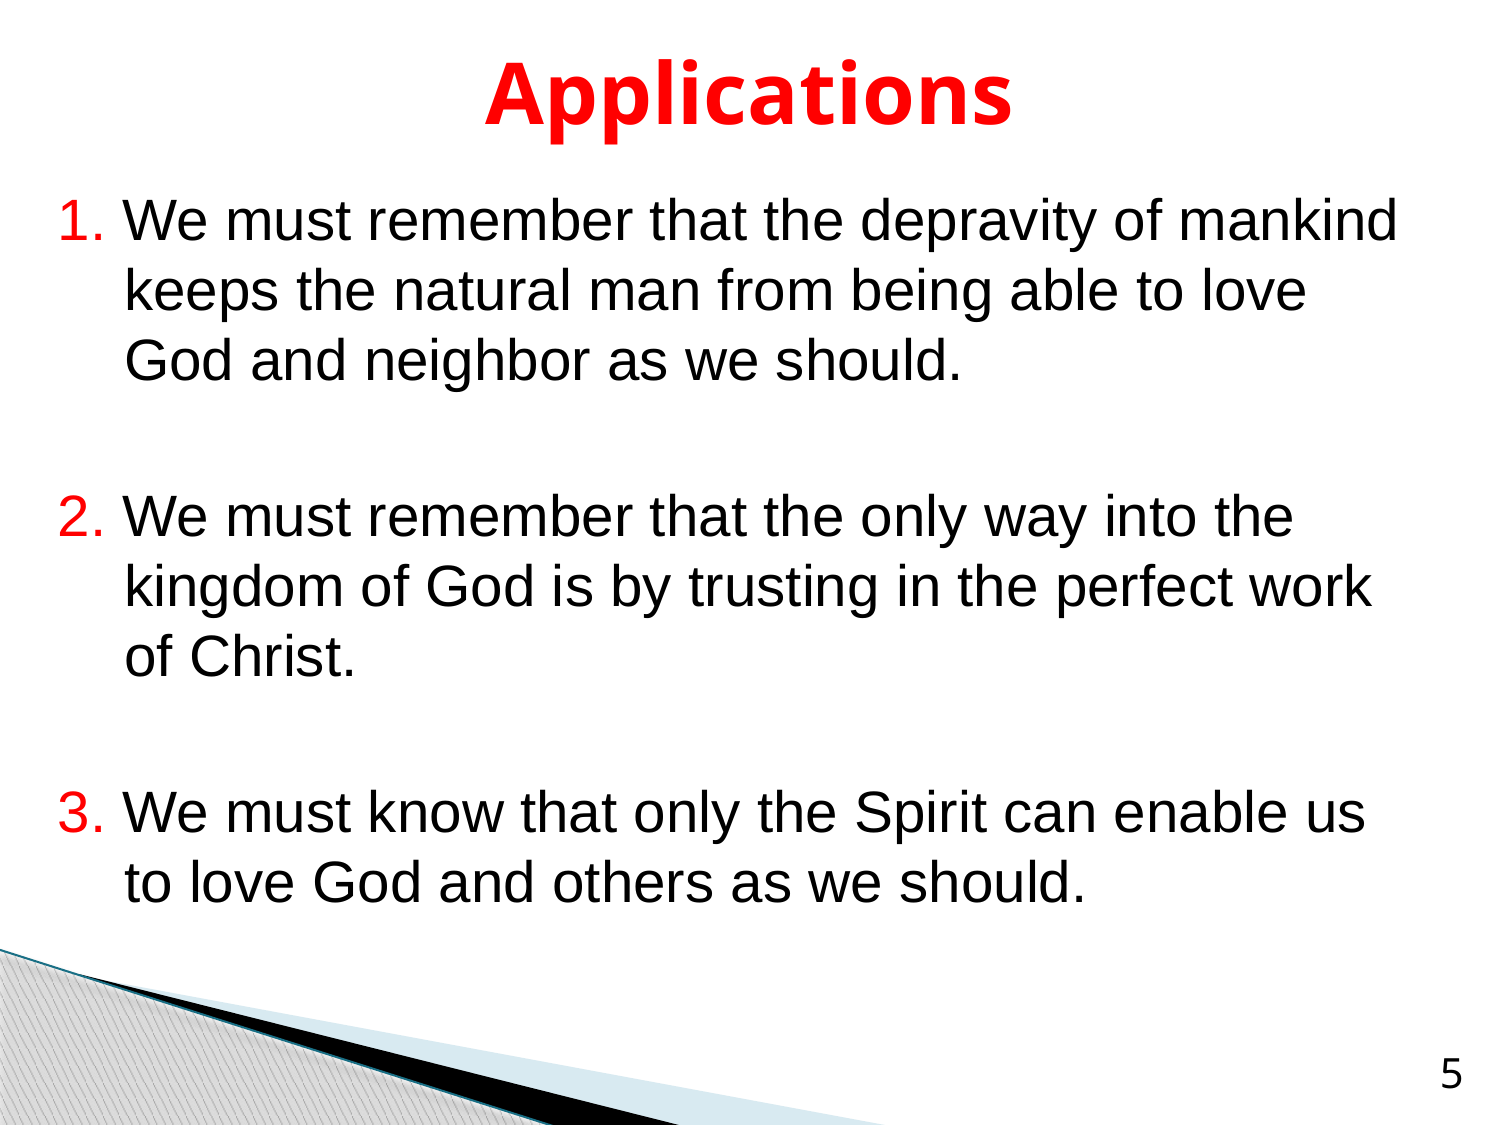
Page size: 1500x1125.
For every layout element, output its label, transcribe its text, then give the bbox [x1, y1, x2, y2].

slide_number 5 [1315, 1025, 1479, 1112]
list 1. We must remember that the depravity of mankind keeps the natural man from being able to love God and neighbor as we should. 2. We must remember that the only way into the kingdom of God is by trusting in the perfect work of Christ. 3. We must know that only the Spirit can enable us to love God and others as we should. [24, 174, 1425, 986]
title Applications [75, 24, 1425, 155]
